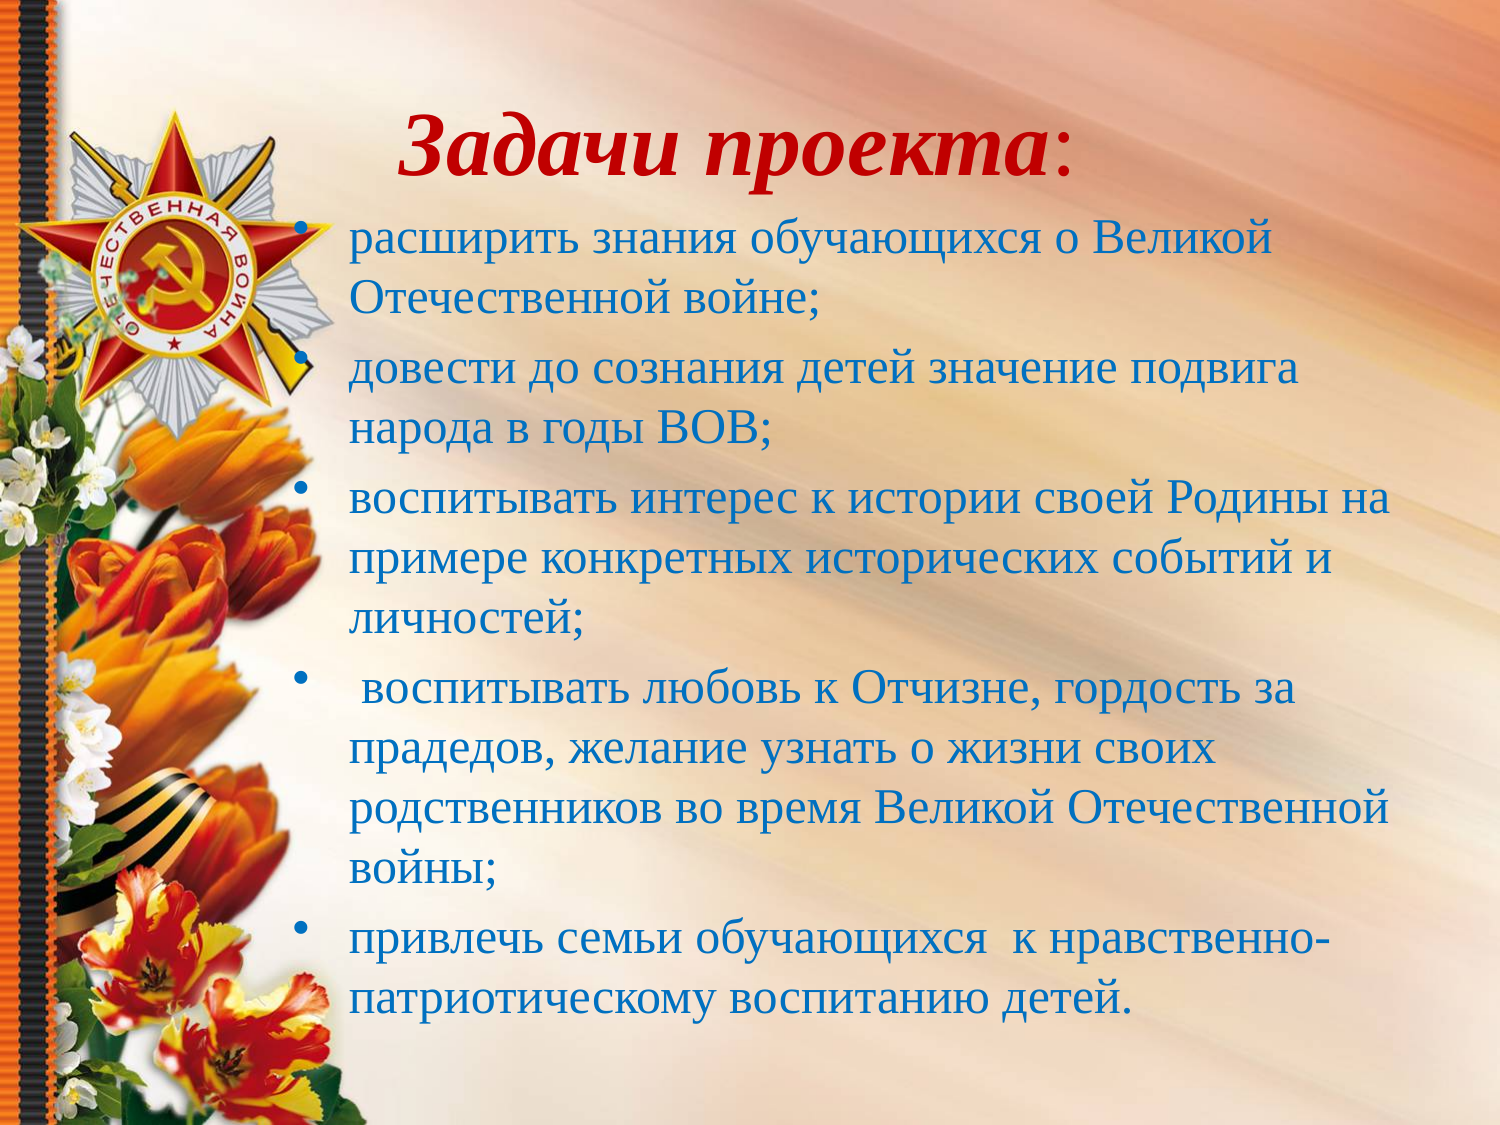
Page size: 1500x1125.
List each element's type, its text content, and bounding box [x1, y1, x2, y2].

list расширить знания обучающихся о Великой Отечественной войне; довести до сознания детей значение подвига народа в годы ВОВ; воспитывать интерес к истории своей Родины на примере конкретных исторических событий и личностей; воспитывать любовь к Отчизне, гордость за прадедов, желание узнать о жизни своих родственников во время Великой Отечественной войны; привлечь семьи обучающихся к нравственно-патриотическому воспитанию детей. [277, 196, 1426, 1048]
title Задачи проекта: [74, 44, 1426, 233]
picture [0, 0, 1500, 1125]
